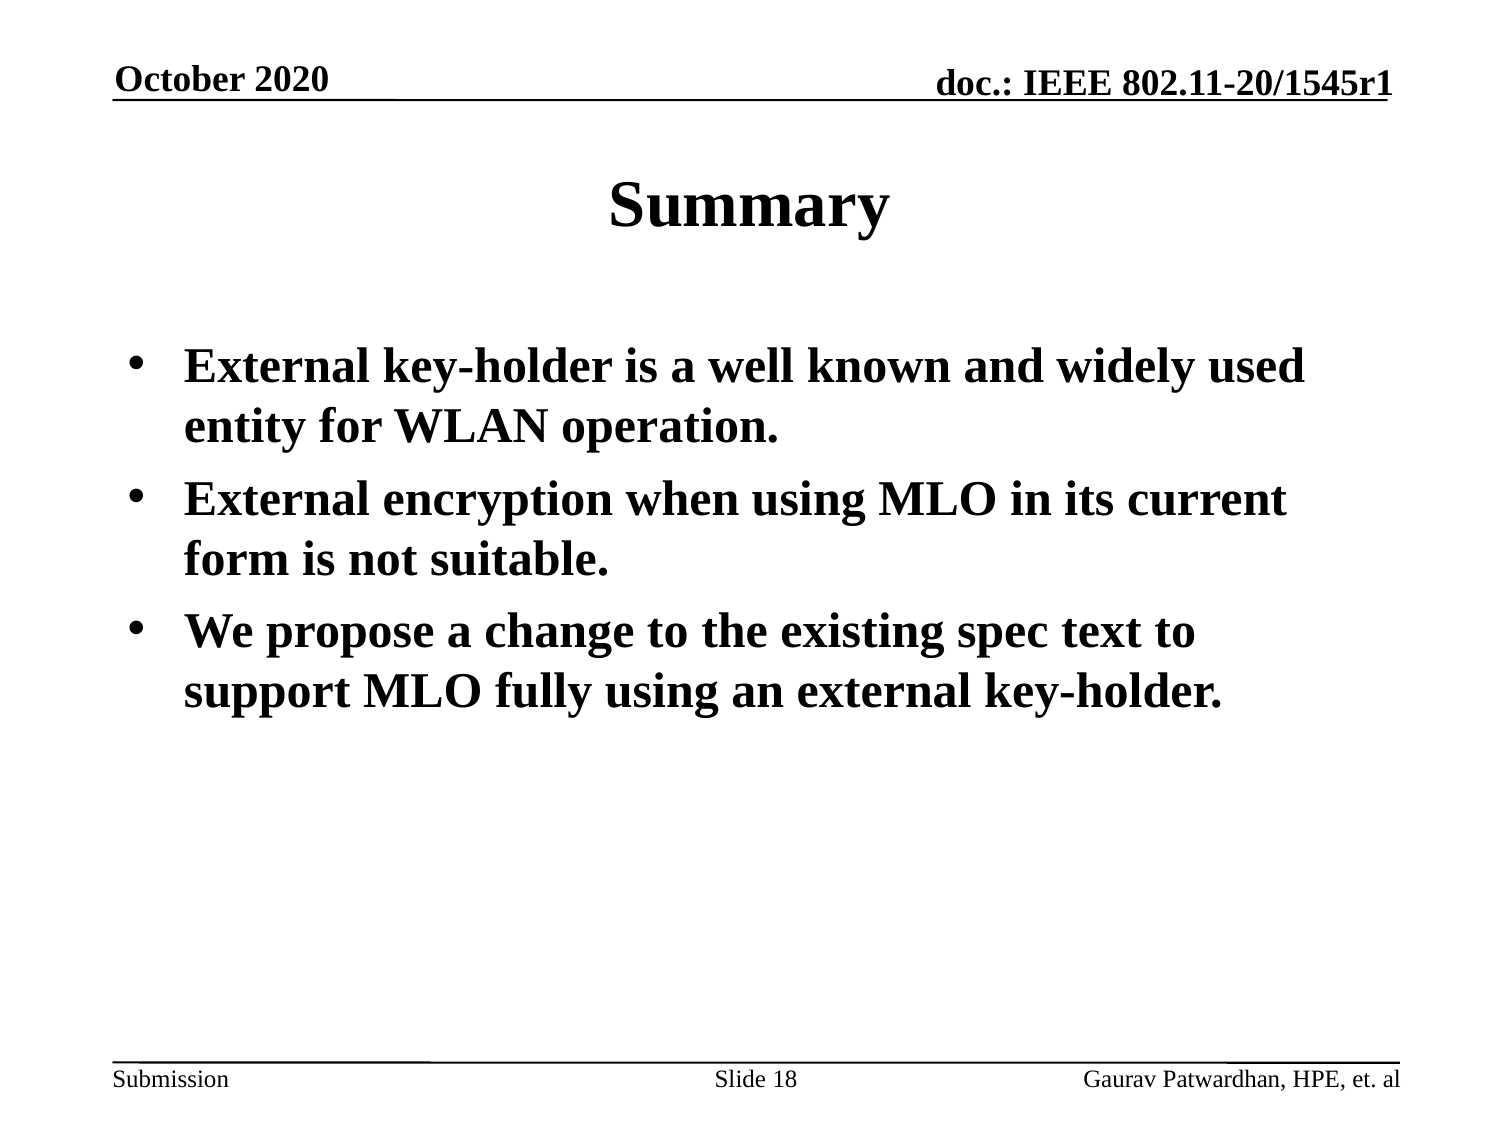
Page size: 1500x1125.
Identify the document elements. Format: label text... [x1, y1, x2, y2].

list External key-holder is a well known and widely used entity for WLAN operation. External encryption when using MLO in its current form is not suitable. We propose a change to the existing spec text to support MLO fully using an external key-holder. [112, 324, 1388, 1000]
slide_number Slide 18 [712, 1061, 800, 1123]
footer Gaurav Patwardhan, HPE, et. al [878, 1061, 1402, 1093]
title Summary [112, 112, 1388, 288]
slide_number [114, 54, 423, 100]
